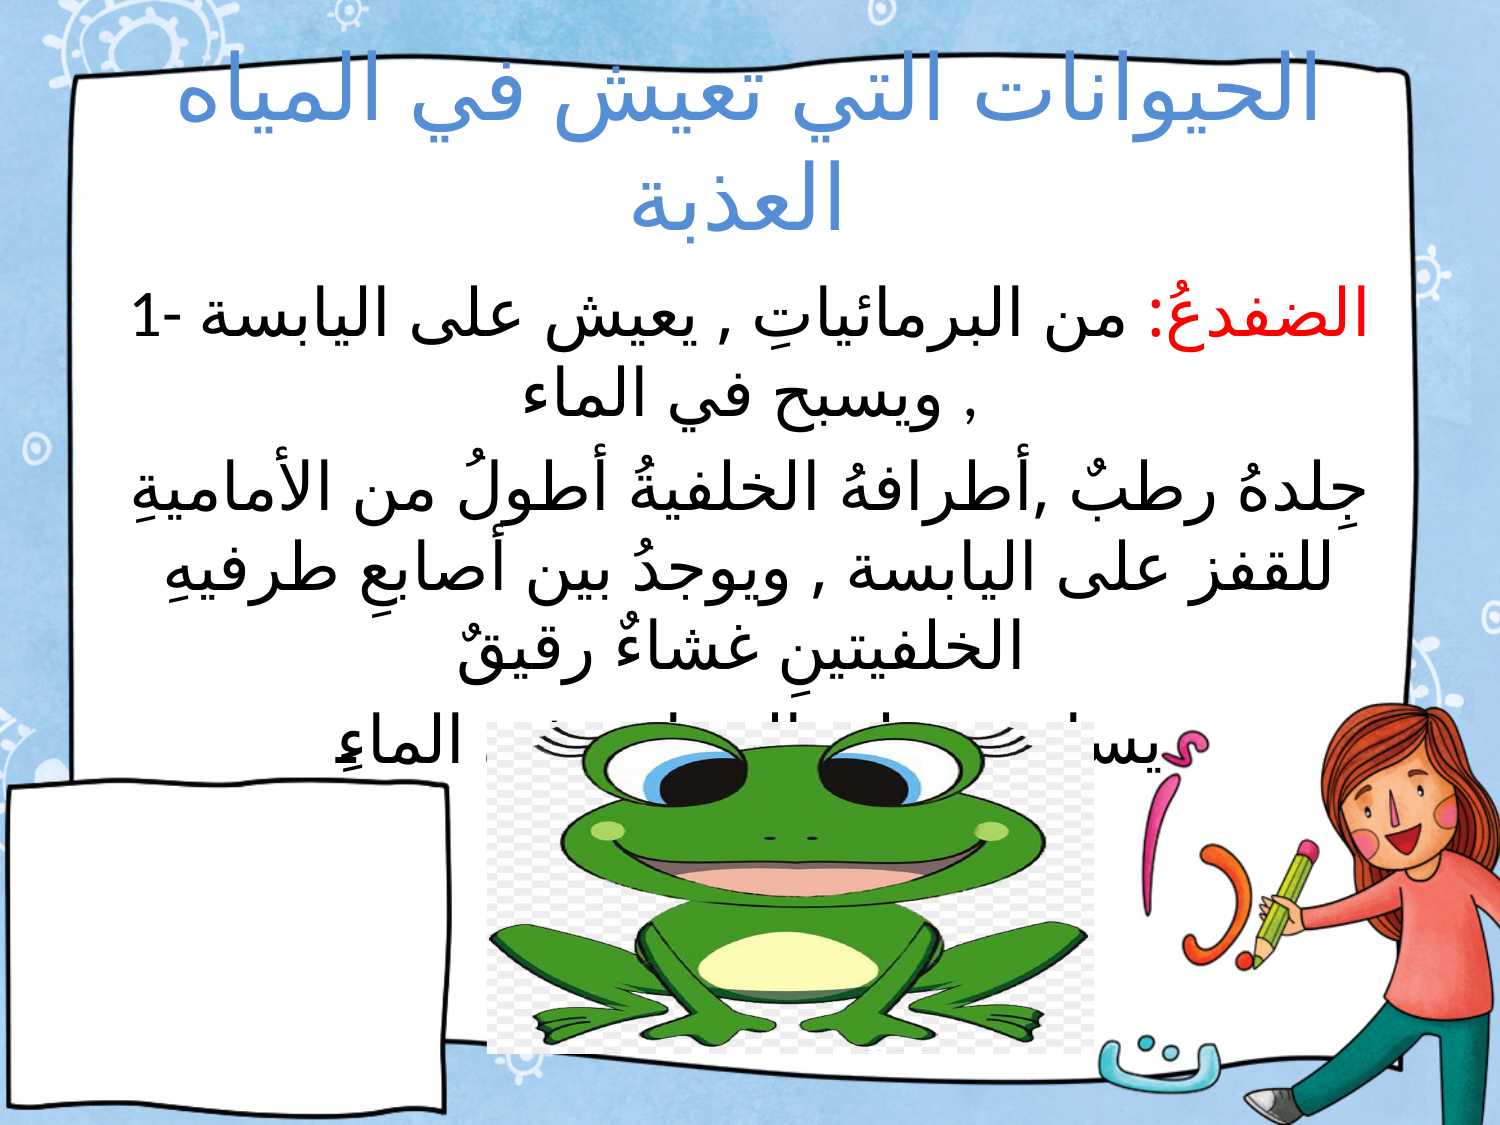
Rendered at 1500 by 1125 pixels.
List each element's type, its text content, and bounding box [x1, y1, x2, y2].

title الحيوانات التي تعيش في المياه العذبة [75, 45, 1425, 233]
list 1- الضفدعُ: من البرمائياتِ , يعيش على اليابسة ويسبح في الماء , جِلدهُ رطبٌ ,أطرافهُ الخلفيةُ أطولُ من الأماميةِ للقفز على اليابسة , ويوجدُ بين أصابعِ طرفيهِ الخلفيتينِ غشاءٌ رقيقٌ يساعده على السباحة في الماءِ [75, 262, 1425, 1005]
picture [0, 0, 1500, 1125]
